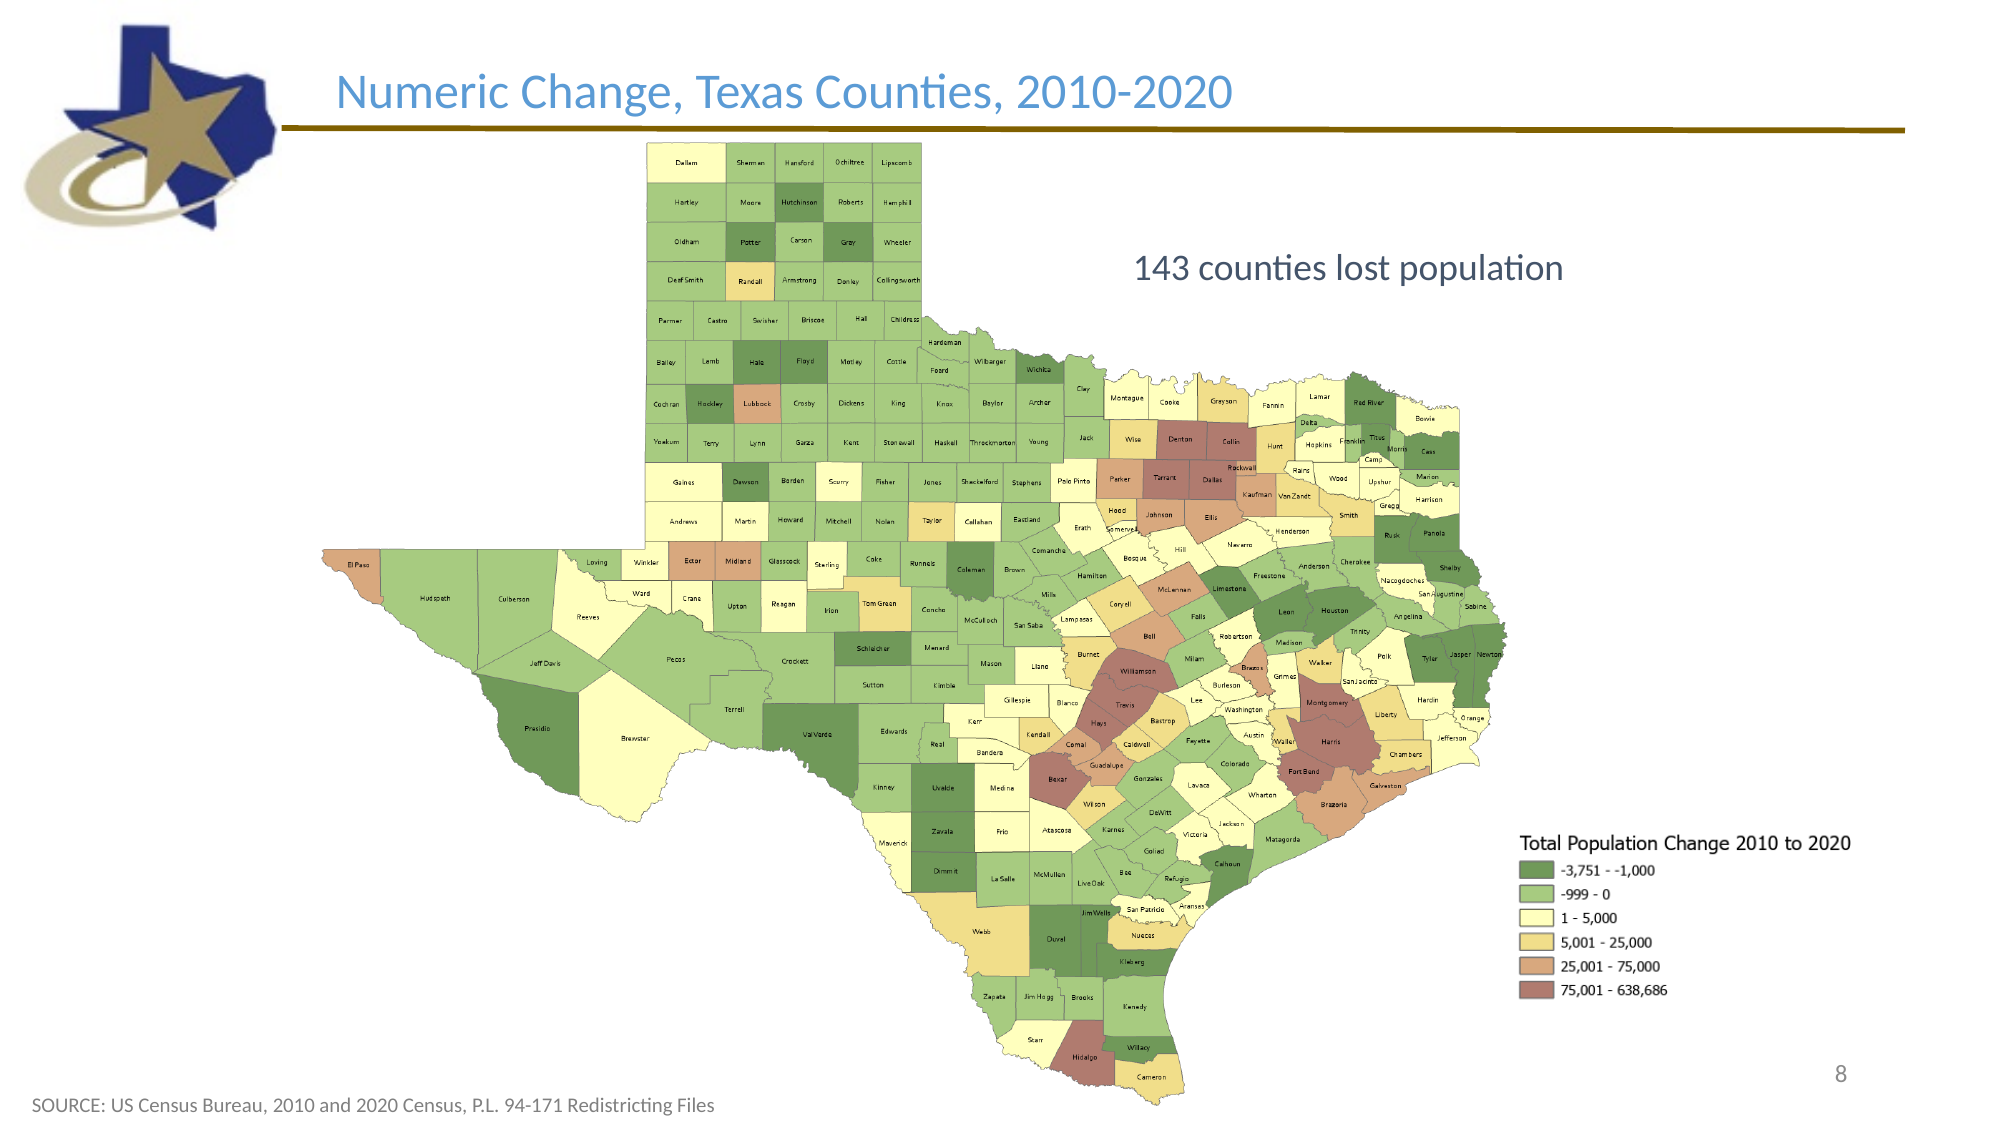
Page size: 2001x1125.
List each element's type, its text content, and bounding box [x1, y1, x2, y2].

picture [20, 0, 282, 261]
text_box SOURCE: US Census Bureau, 2010 and 2020 Census, P.L. 94-171 Redistricting Files [17, 1084, 730, 1125]
slide_number 8 [1515, 1042, 1863, 1103]
text_box Numeric Change, Texas Counties, 2010-2020 [321, 57, 1260, 127]
text_box 143 counties lost population [1515, 235, 1588, 296]
picture [301, 137, 1889, 1112]
